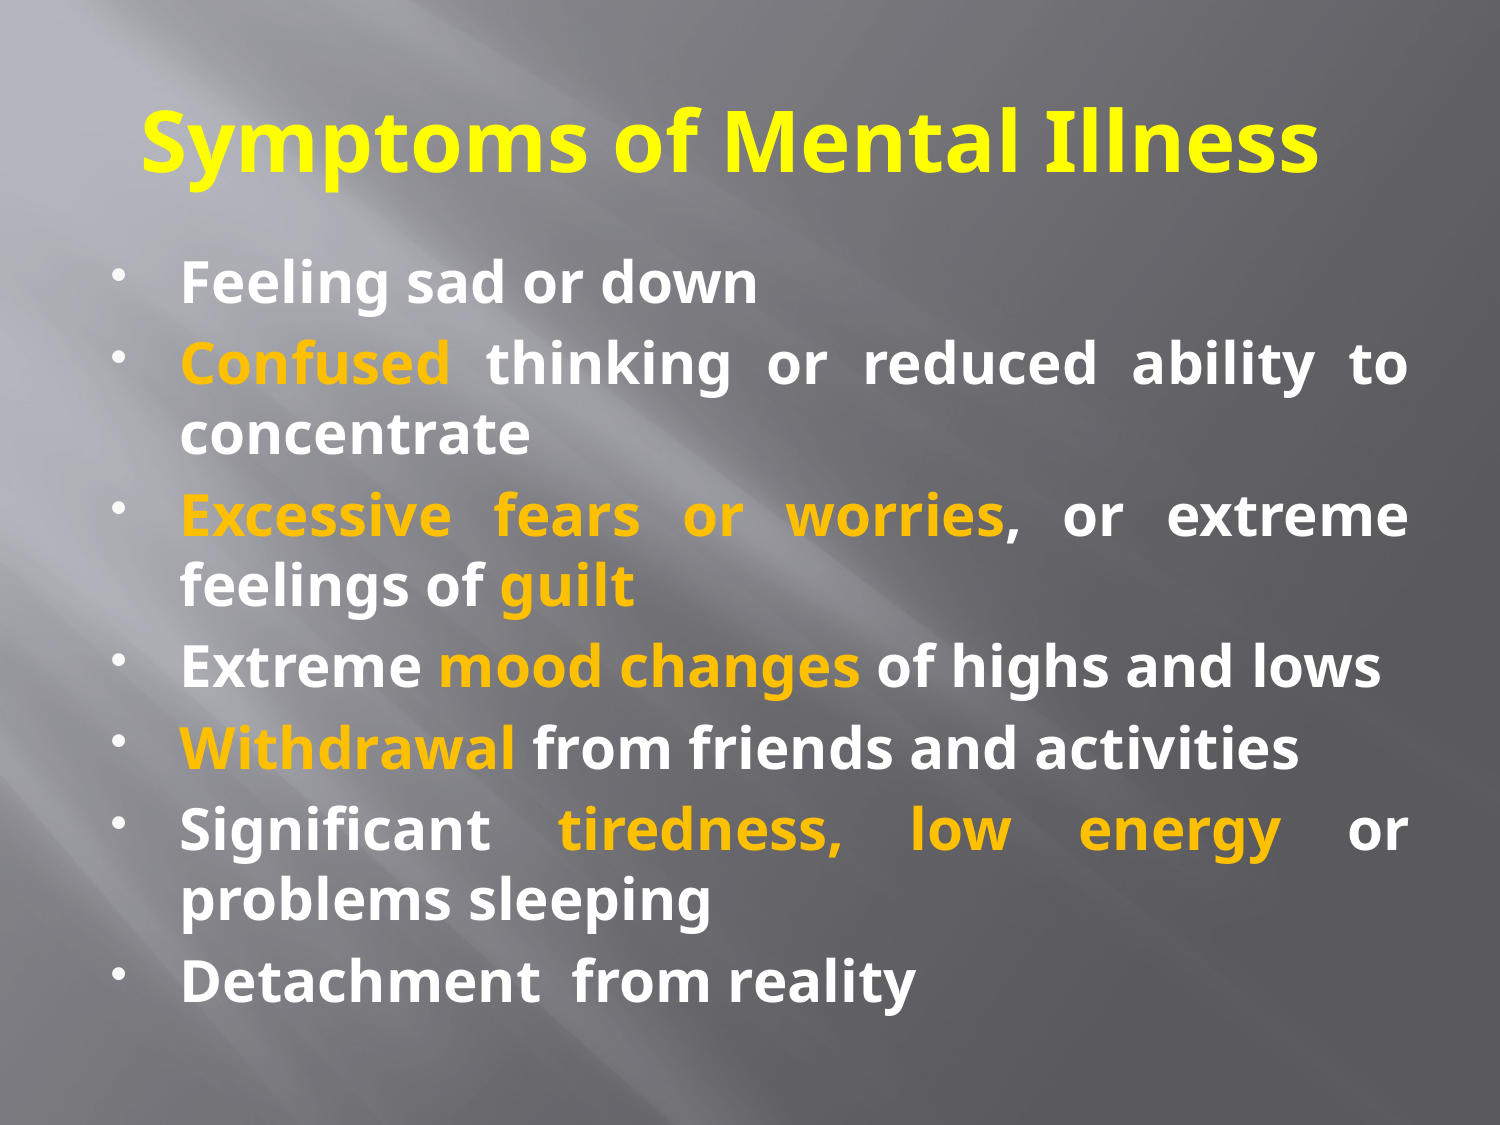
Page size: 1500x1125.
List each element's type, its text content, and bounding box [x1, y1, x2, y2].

list Feeling sad or down Confused thinking or reduced ability to concentrate Excessive fears or worries, or extreme feelings of guilt Extreme mood changes of highs and lows Withdrawal from friends and activities Significant tiredness, low energy or problems sleeping Detachment from reality [75, 237, 1425, 1125]
title Symptoms of Mental Illness [37, 45, 1425, 233]
